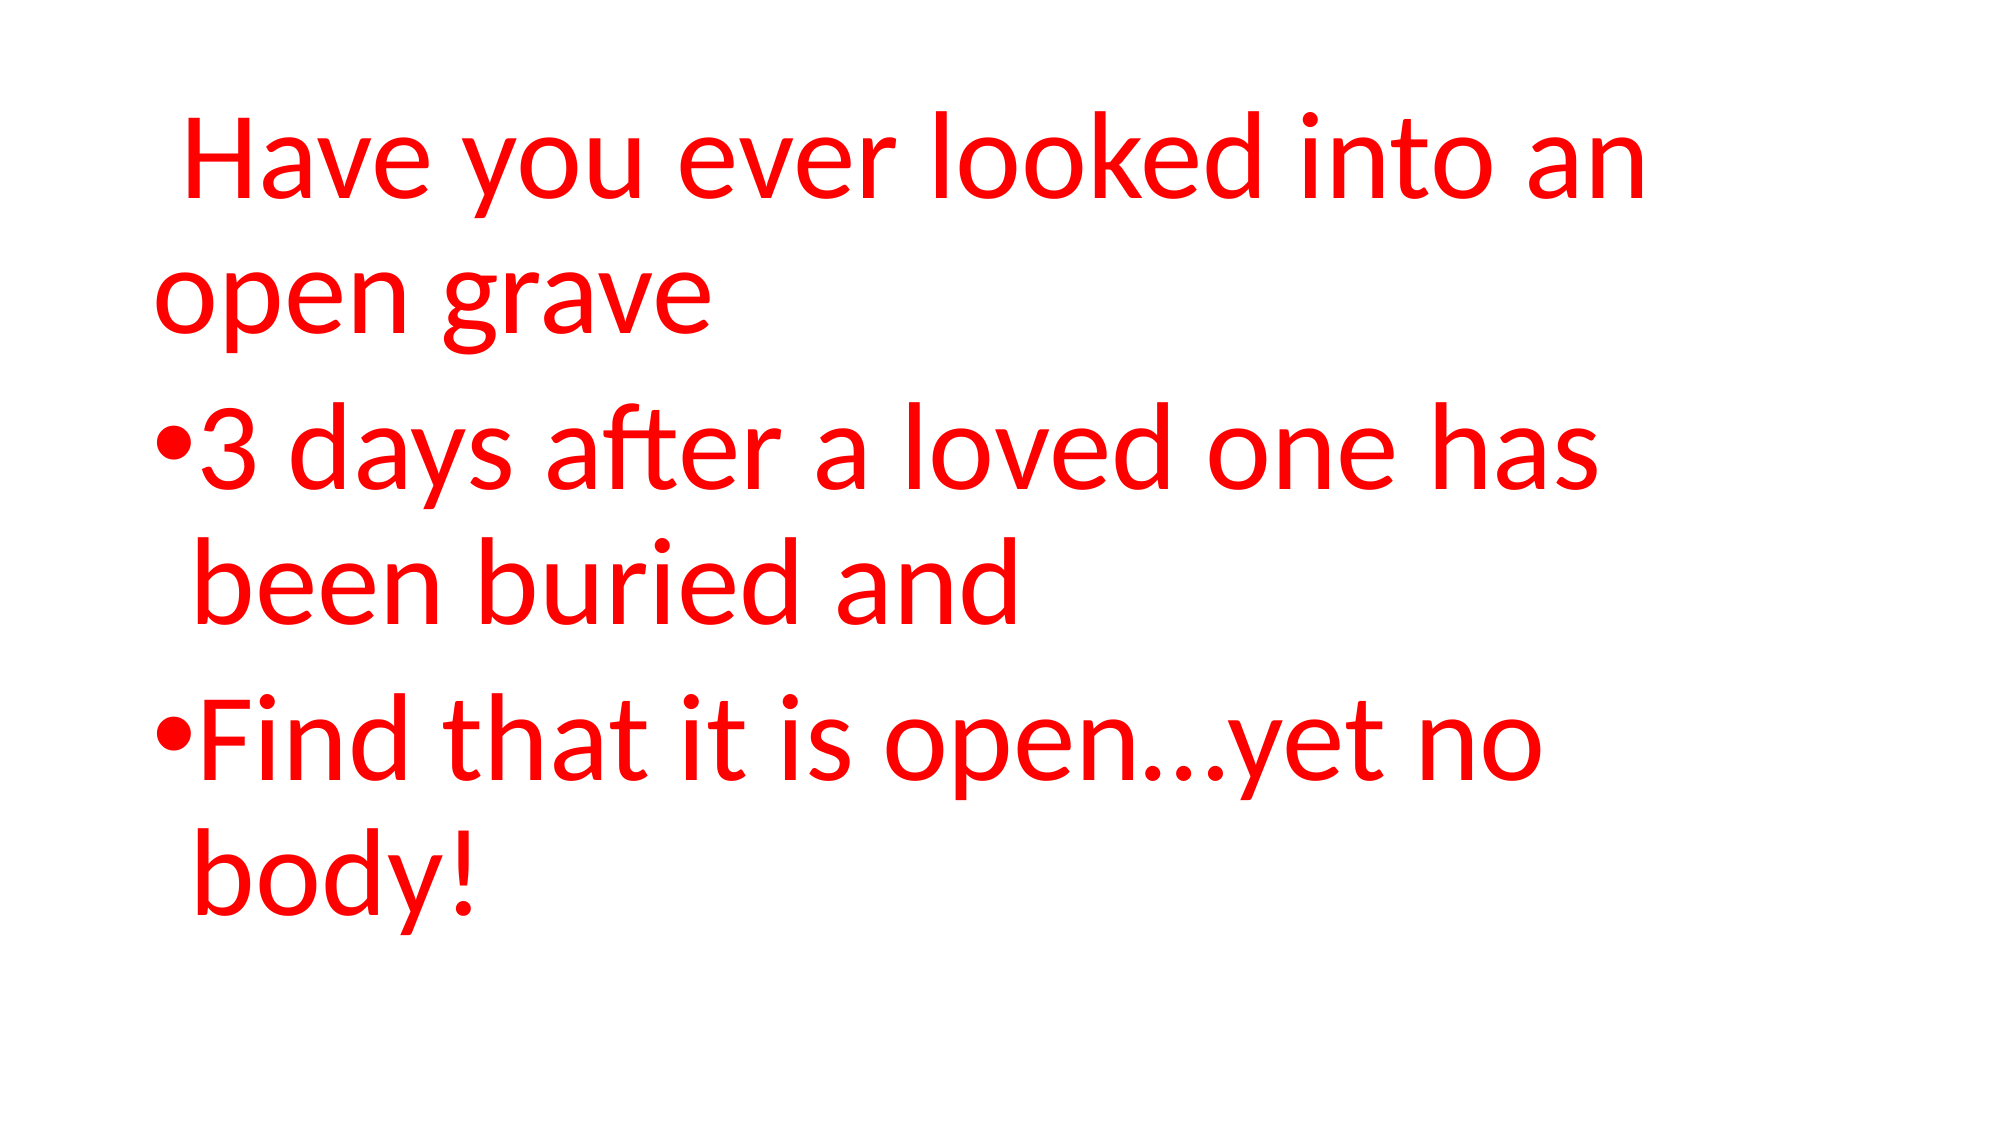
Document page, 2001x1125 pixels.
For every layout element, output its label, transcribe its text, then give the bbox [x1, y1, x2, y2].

list Have you ever looked into an open grave 3 days after a loved one has been buried and Find that it is open…yet no body! [137, 82, 1863, 1093]
